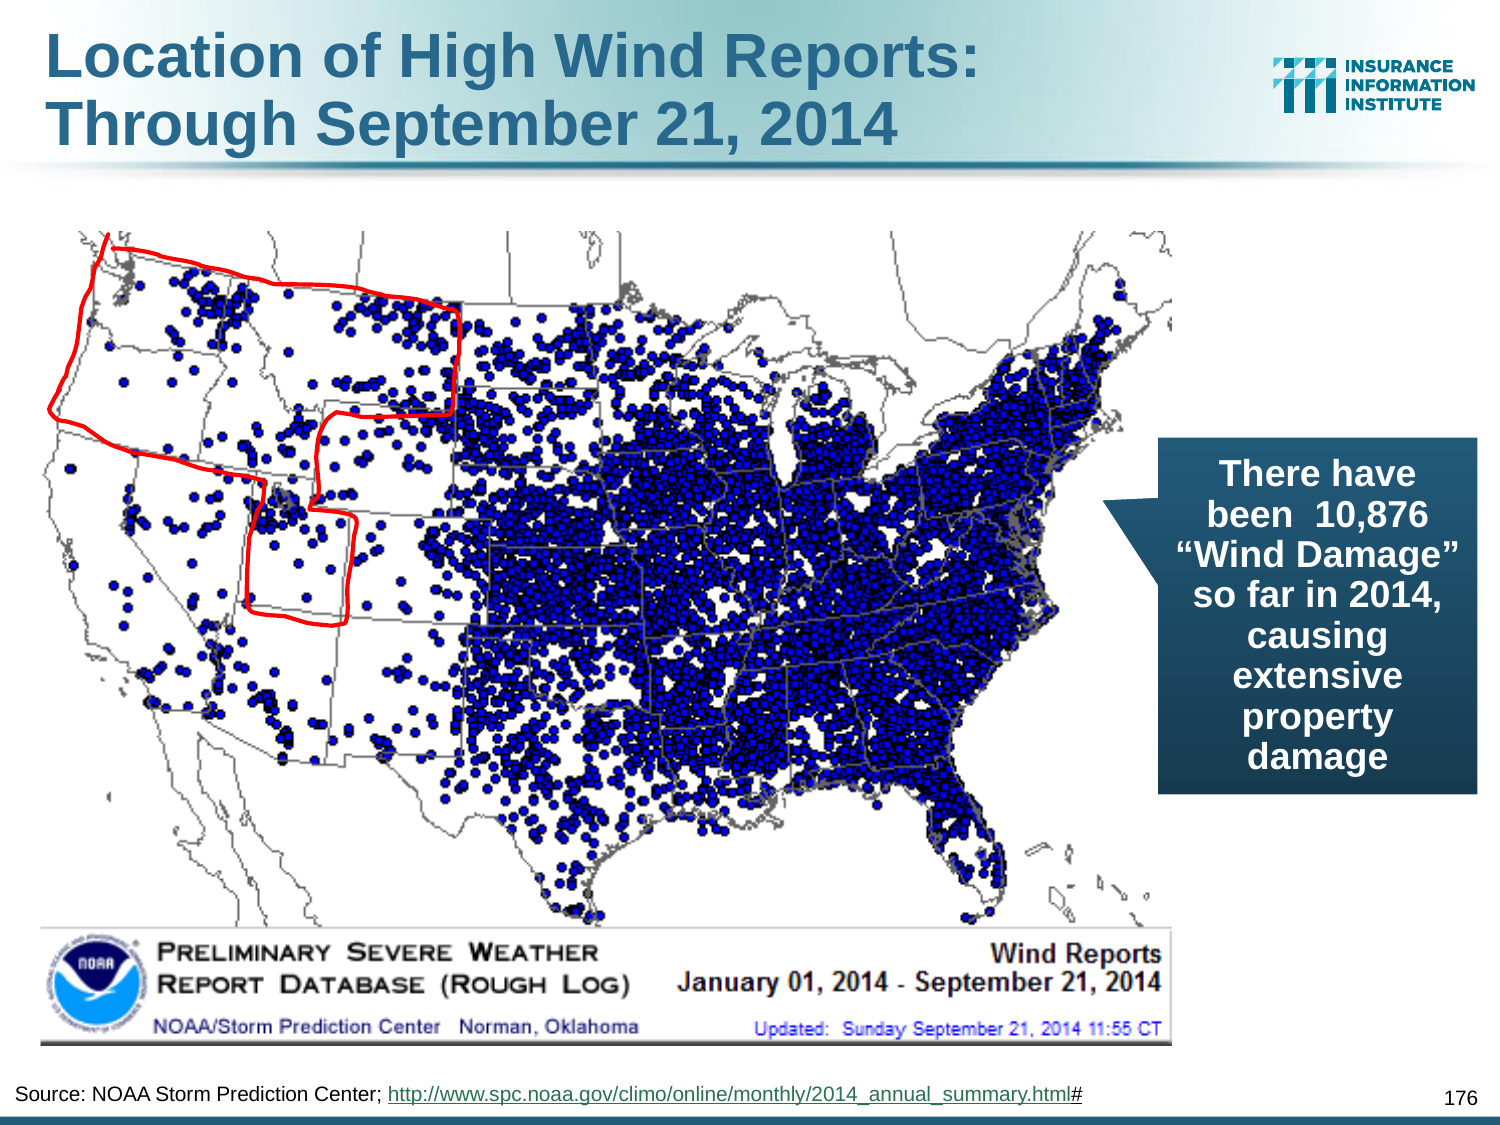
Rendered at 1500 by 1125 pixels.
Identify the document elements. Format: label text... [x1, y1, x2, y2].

picture [37, 231, 1172, 1046]
text_box Source: NOAA Storm Prediction Center; http://www.spc.noaa.gov/climo/online/monthly/2014_annual_summary.html# [0, 1073, 1353, 1114]
title Location of High Wind Reports: Through September 21, 2014 [37, 32, 1160, 151]
text_box There have been 10,876 “Wind Damage” so far in 2014, causing extensive property damage [1177, 435, 1480, 797]
picture [0, 0, 1500, 189]
text_box 176 [1380, 1074, 1493, 1120]
